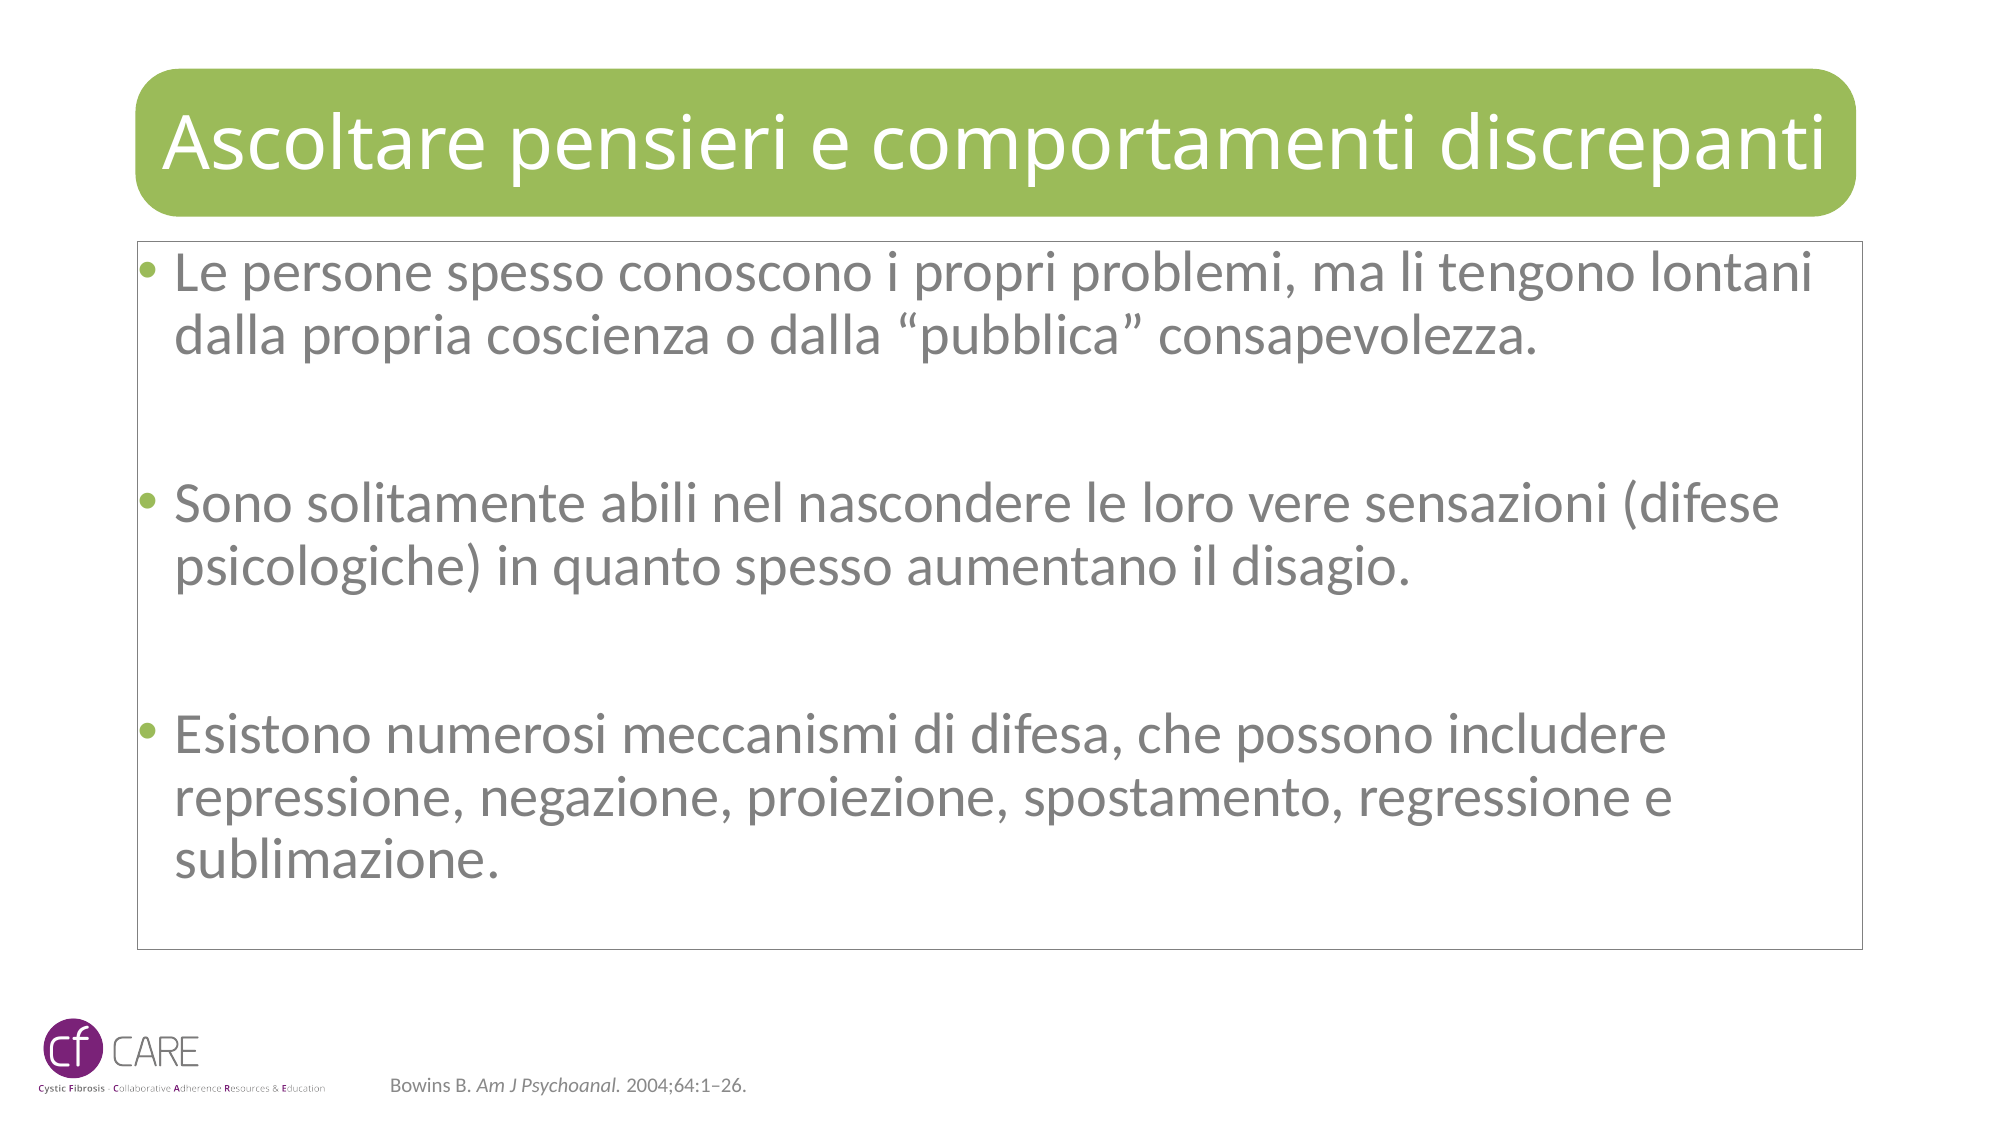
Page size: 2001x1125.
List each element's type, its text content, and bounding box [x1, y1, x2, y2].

list Bowins B. Am J Psychoanal. 2004;64:1–26. [390, 968, 1863, 1097]
list Le persone spesso conoscono i propri problemi, ma li tengono lontani dalla propria coscienza o dalla “pubblica” consapevolezza. Sono solitamente abili nel nascondere le loro vere sensazioni (difese psicologiche) in quanto spesso aumentano il disagio. Esistono numerosi meccanismi di difesa, che possono includere repressione, negazione, proiezione, spostamento, regressione e sublimazione. [137, 241, 1863, 950]
title Ascoltare pensieri e comportamenti discrepanti [162, 93, 1840, 203]
picture [33, 1013, 332, 1100]
